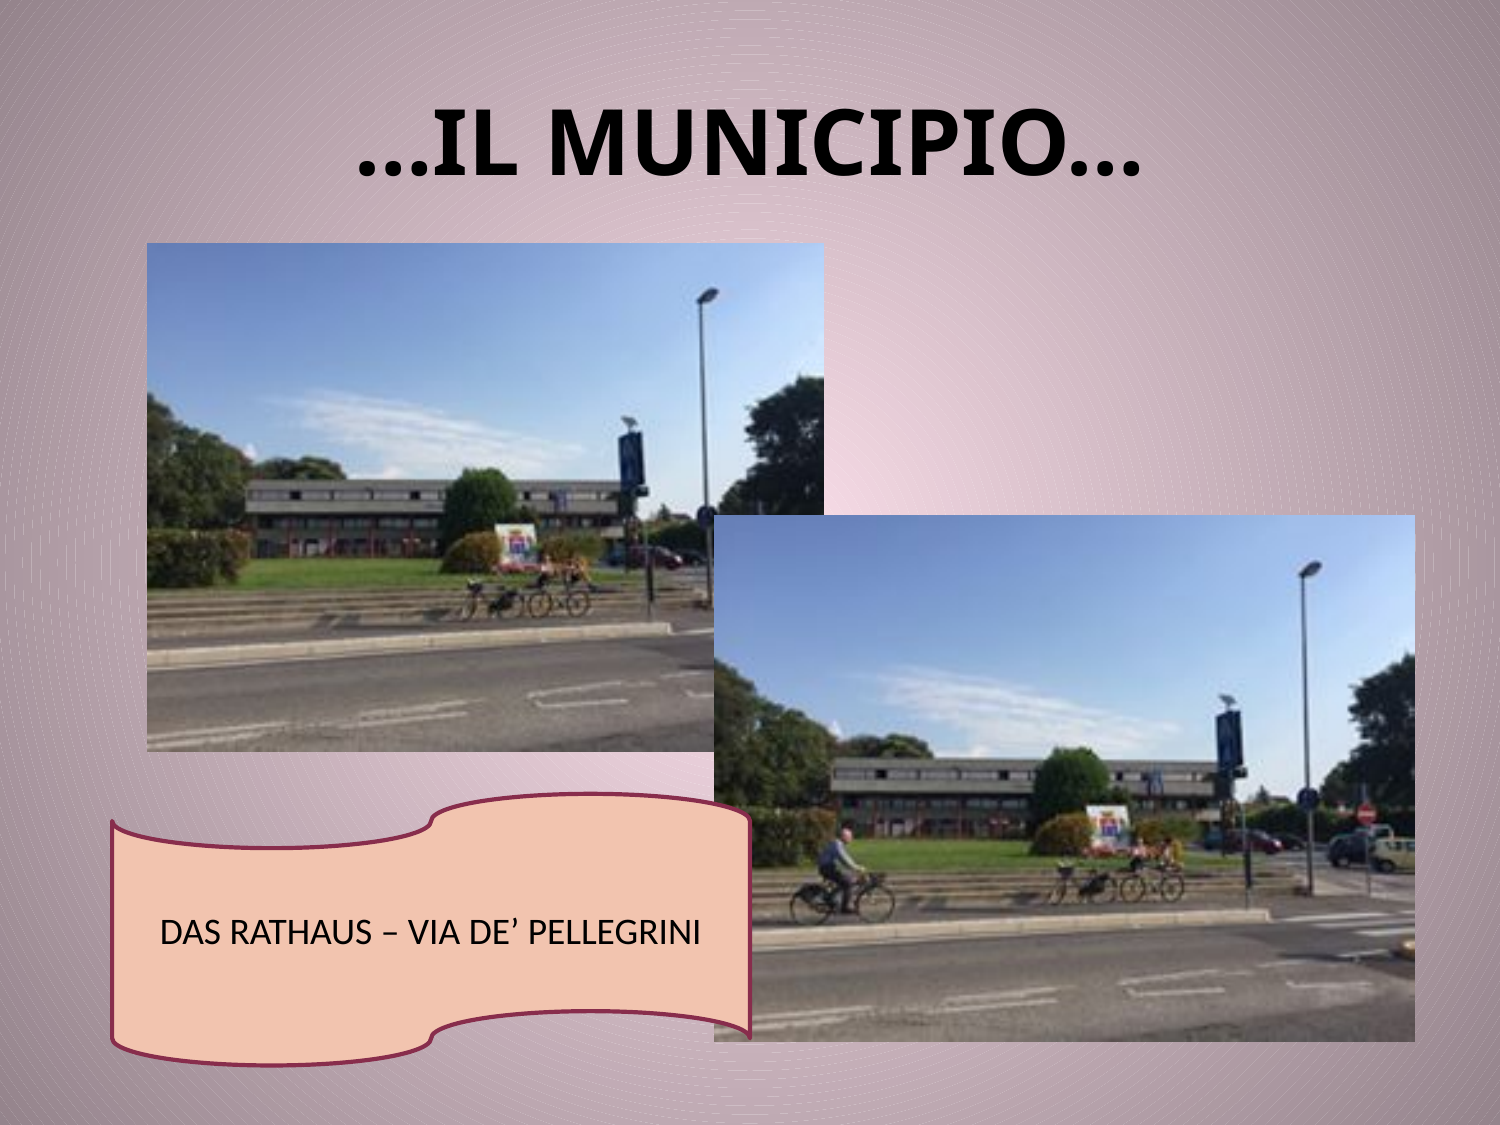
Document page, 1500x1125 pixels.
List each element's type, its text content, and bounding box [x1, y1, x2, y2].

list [147, 243, 824, 752]
text_box DAS RATHAUS – VIA DE’ PELLEGRINI [110, 791, 709, 1068]
title …IL MUNICIPIO… [75, 45, 1425, 233]
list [714, 514, 1415, 1042]
